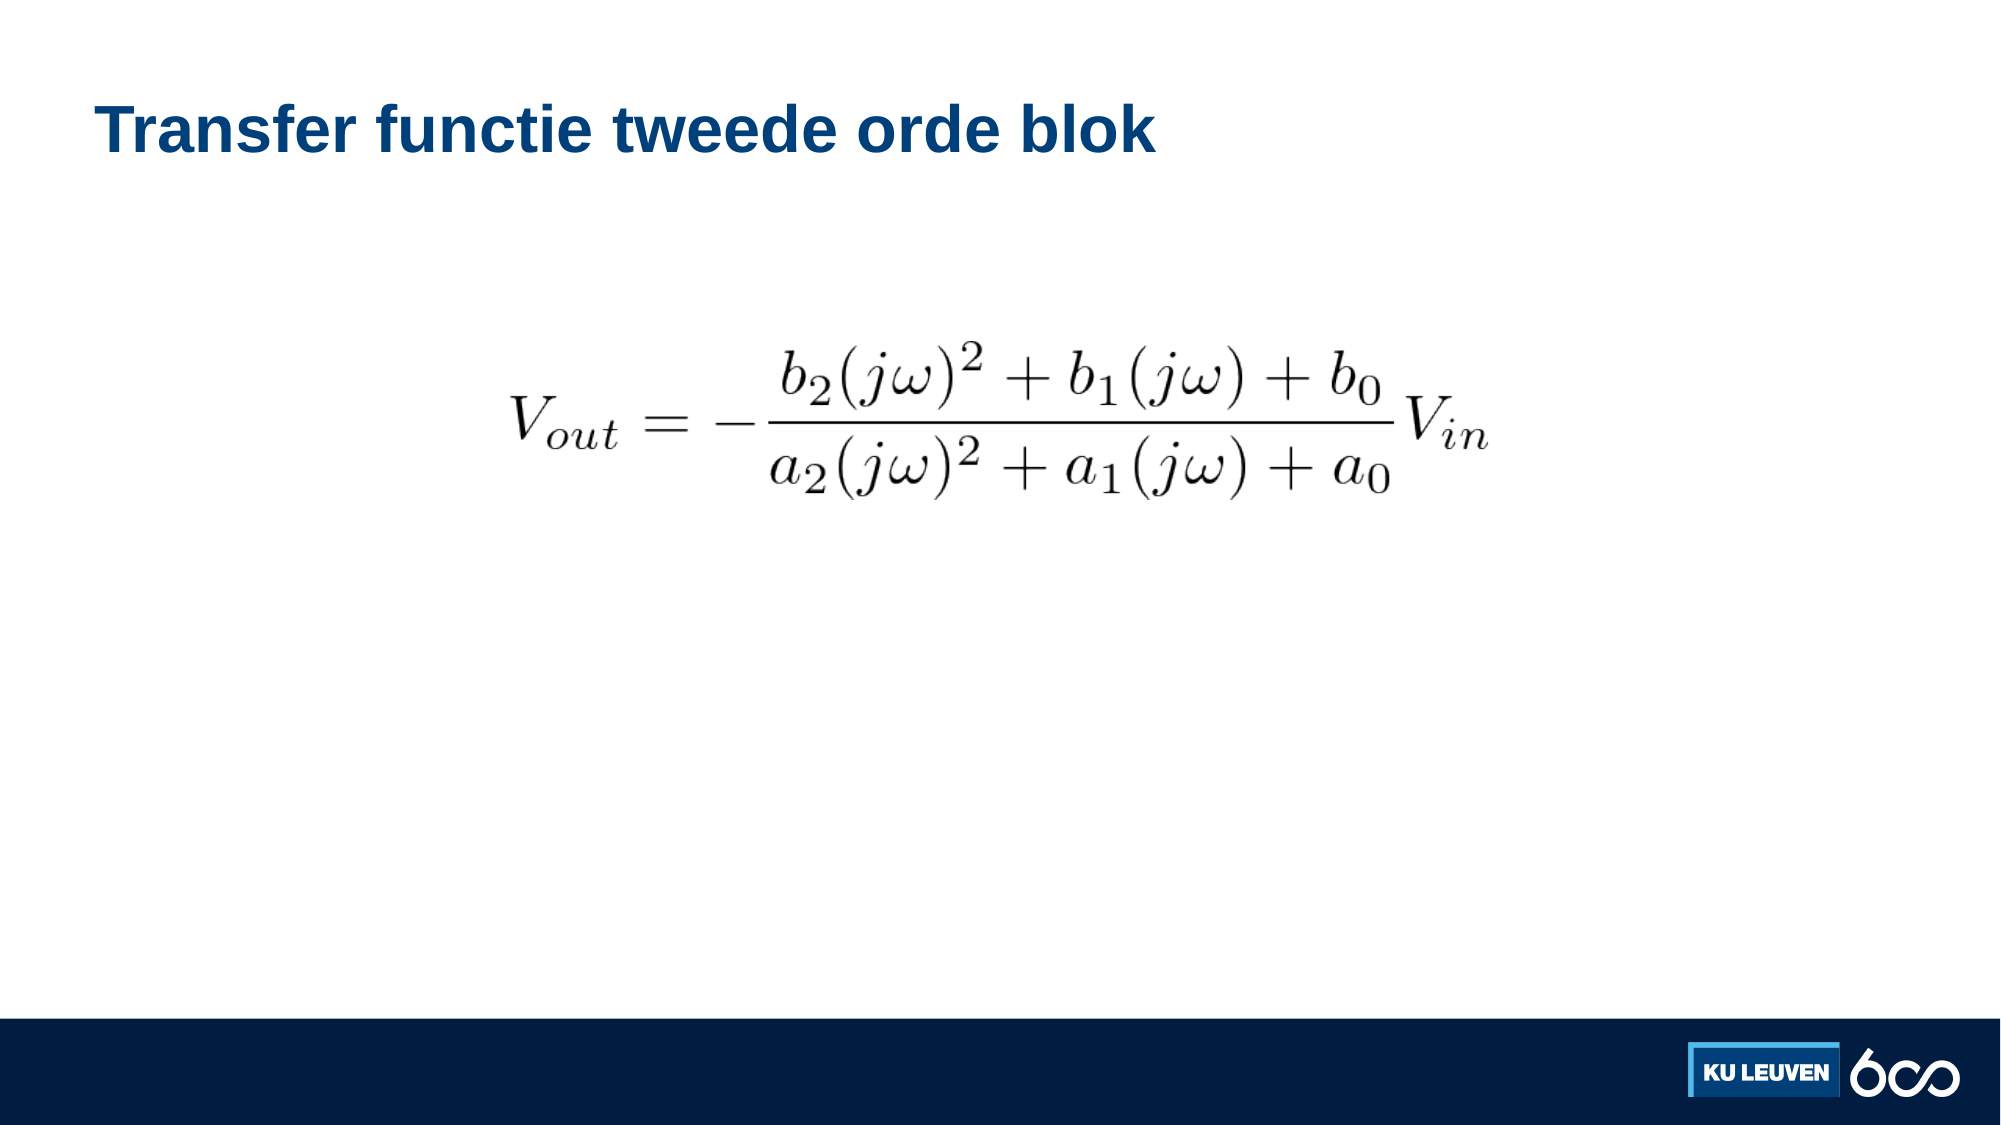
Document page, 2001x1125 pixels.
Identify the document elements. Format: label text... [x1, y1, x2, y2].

picture [1688, 1042, 1960, 1097]
title Transfer functie tweede orde blok [94, 94, 1900, 186]
picture [510, 341, 1490, 500]
